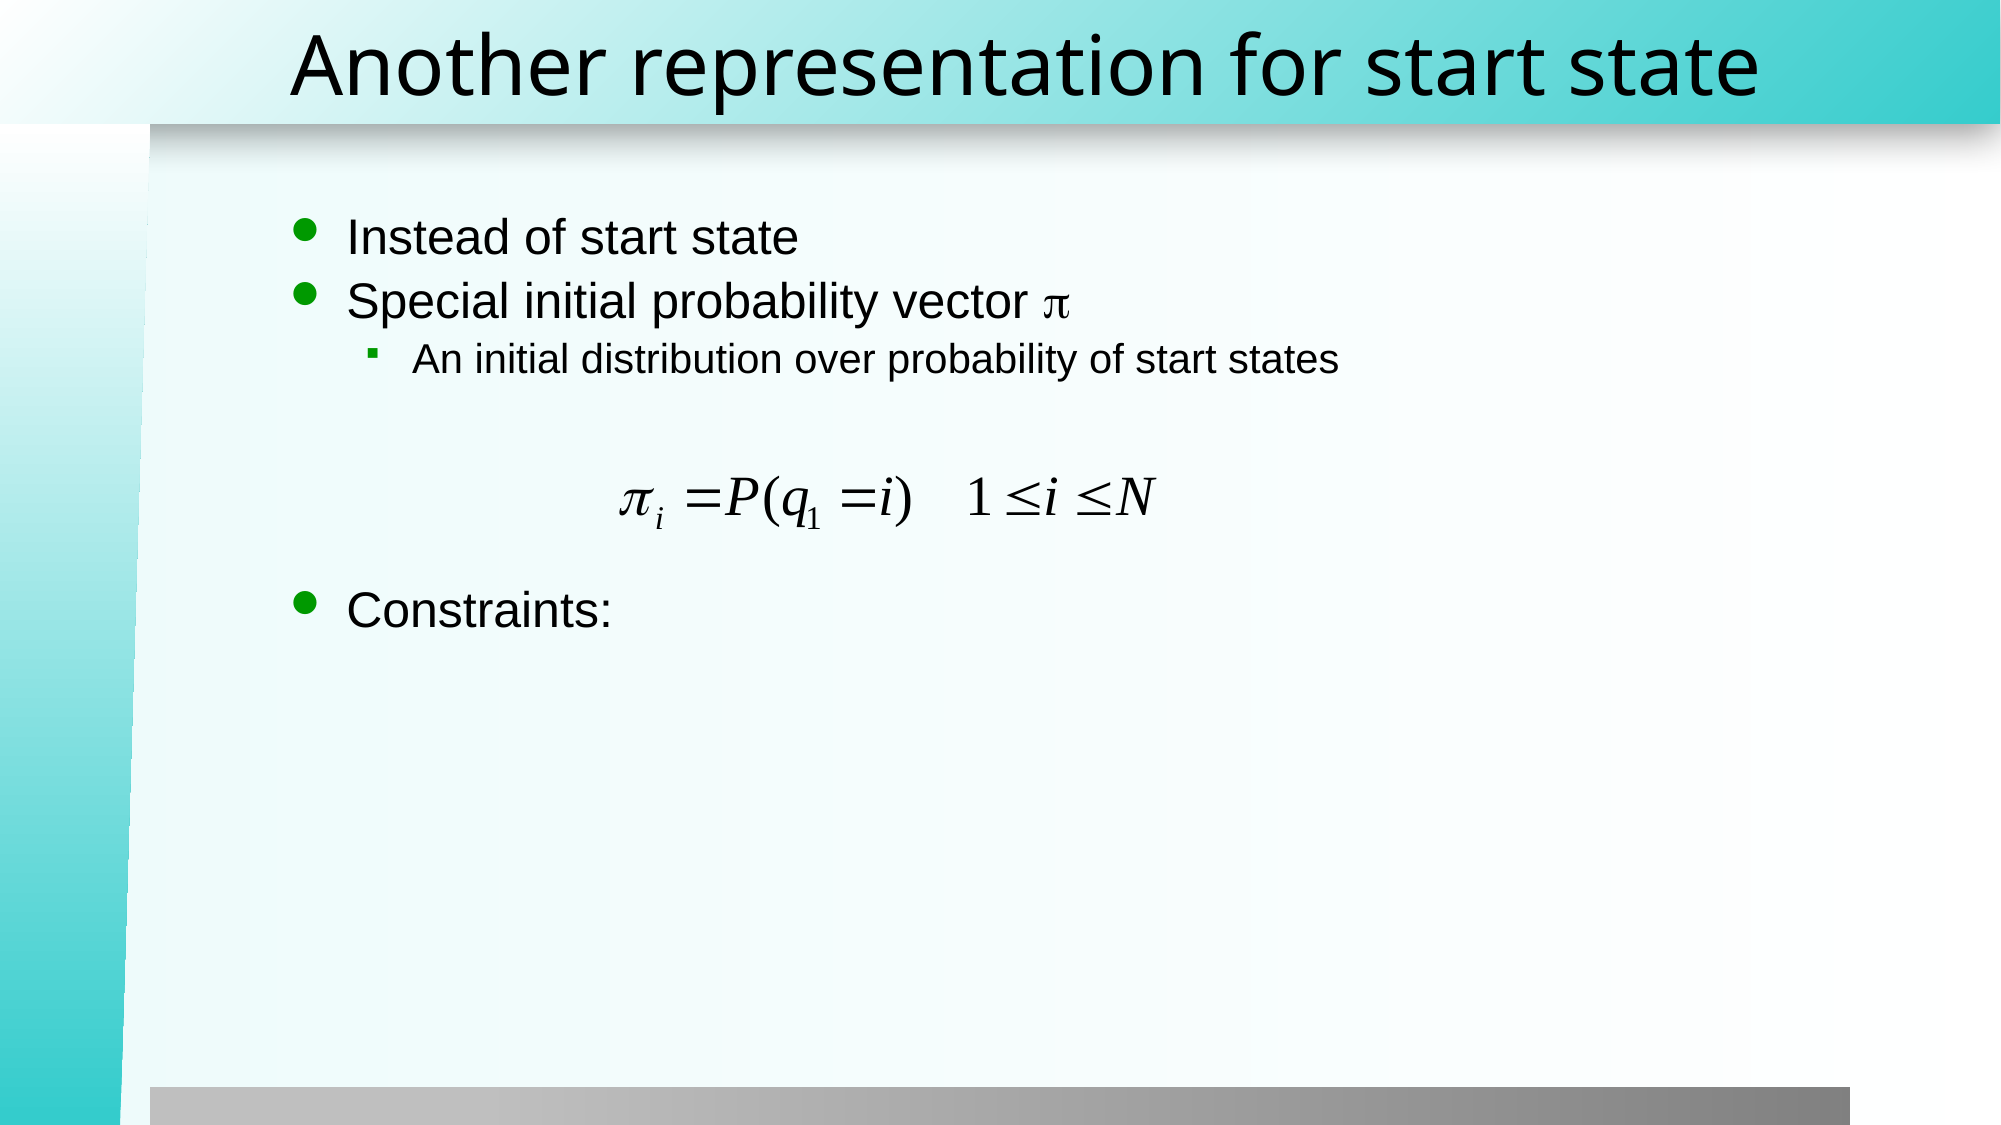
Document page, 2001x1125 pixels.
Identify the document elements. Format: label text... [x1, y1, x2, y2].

picture [609, 467, 1163, 535]
title Another representation for start state [274, 0, 2000, 125]
